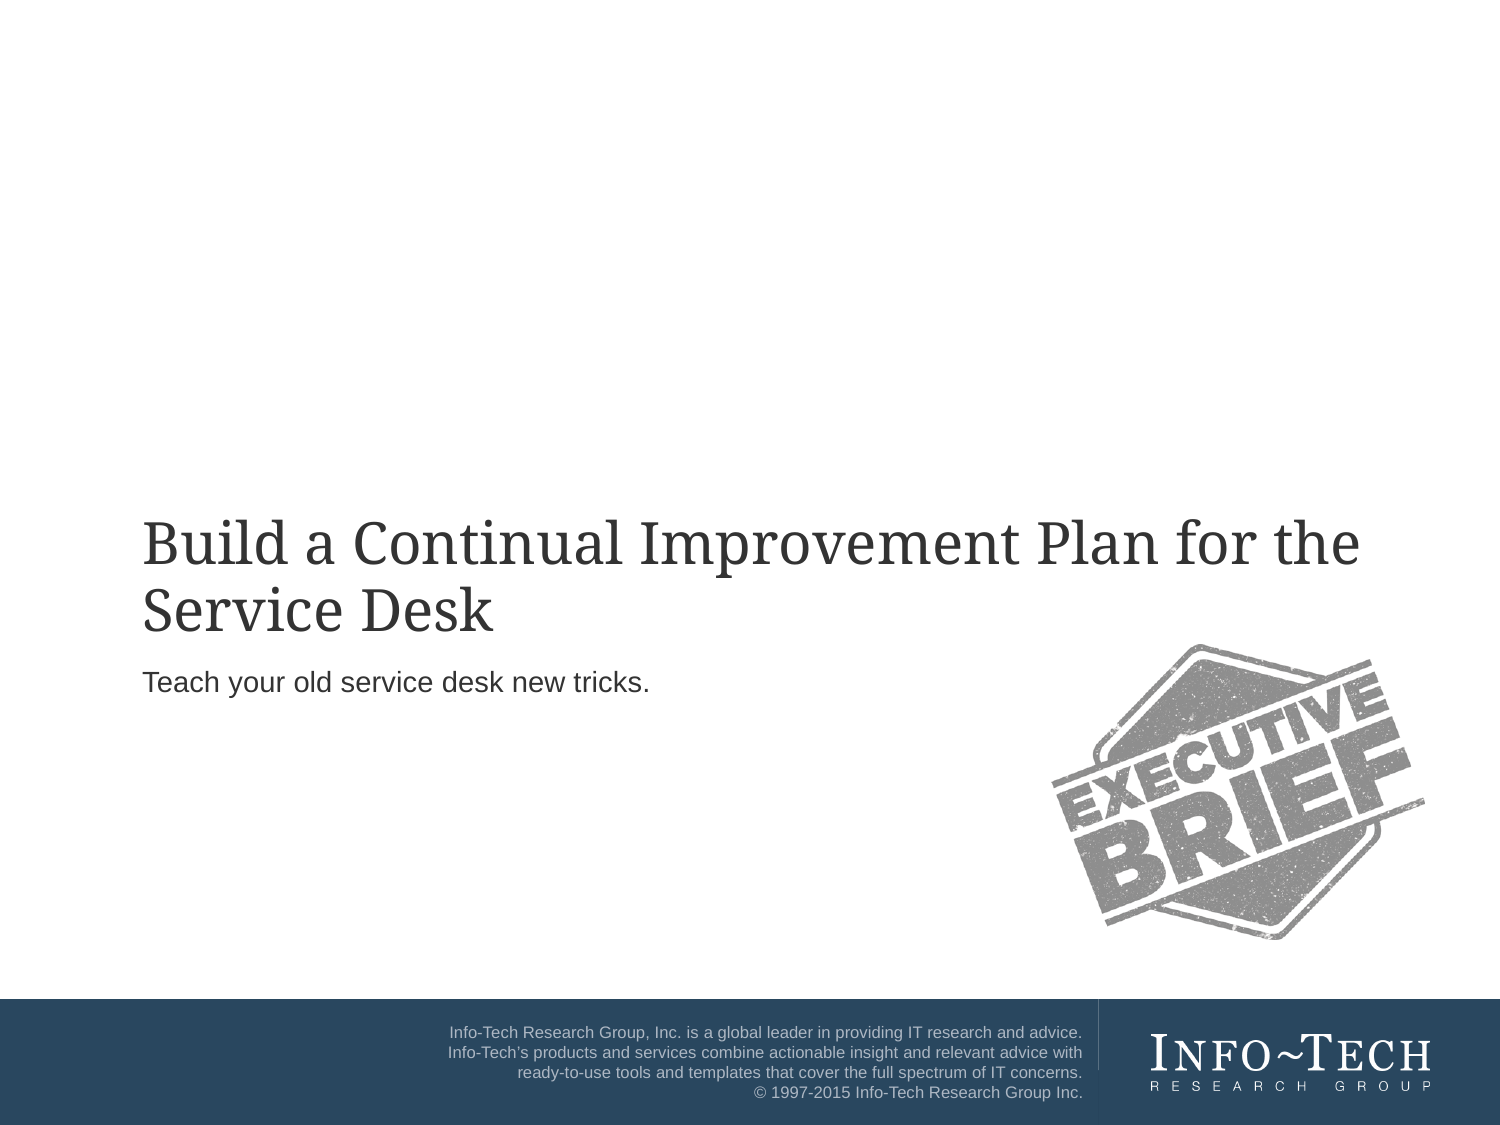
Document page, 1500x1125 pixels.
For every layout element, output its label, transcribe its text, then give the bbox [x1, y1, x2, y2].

list Build a Continual Improvement Plan for the Service Desk [126, 501, 1426, 610]
picture [1151, 1034, 1430, 1091]
picture [1050, 644, 1426, 940]
list Teach your old service desk new tricks. [126, 655, 1045, 740]
